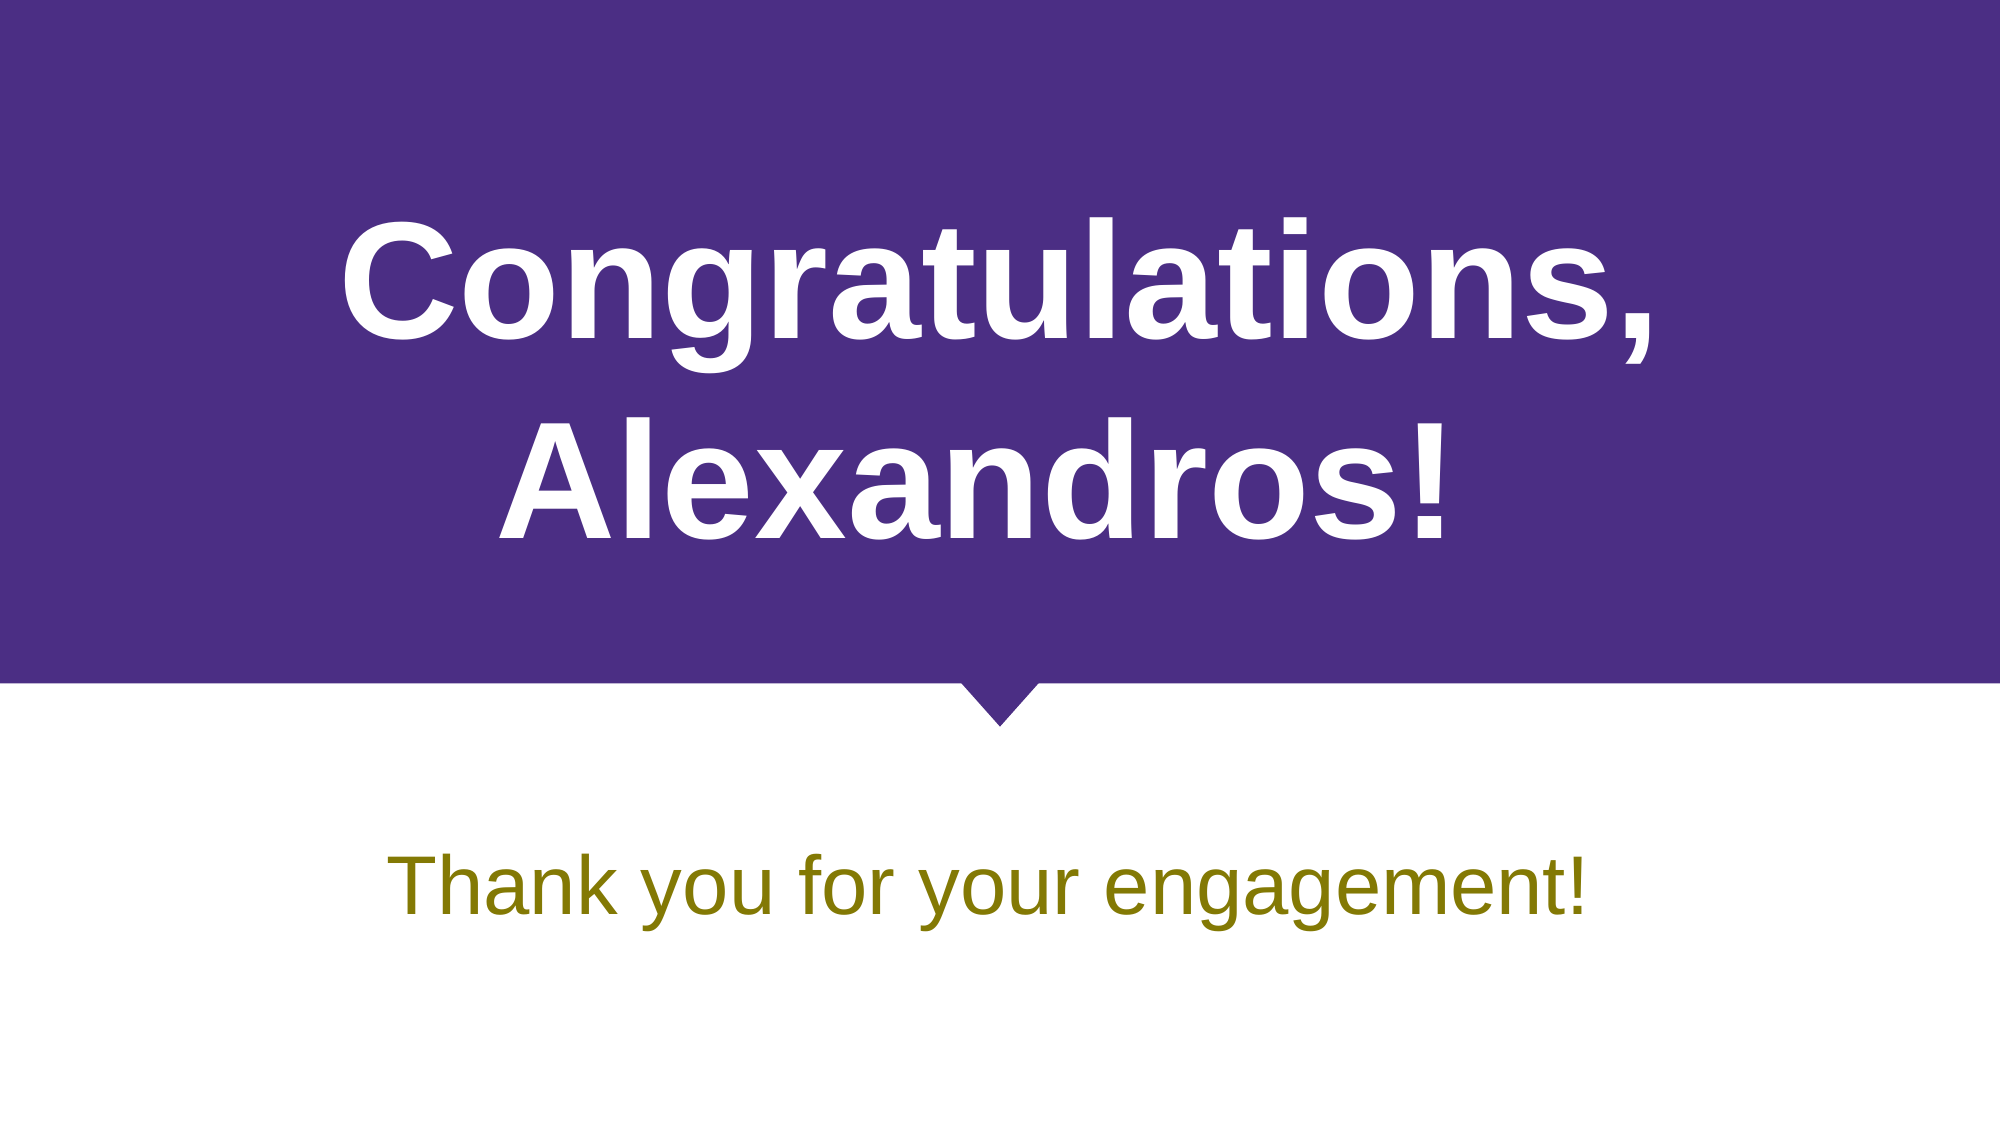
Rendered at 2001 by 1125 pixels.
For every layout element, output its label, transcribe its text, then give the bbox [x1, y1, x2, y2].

title Congratulations, Alexandros! [0, 140, 2000, 603]
subtitle Thank you for your engagement! [0, 743, 2000, 1019]
